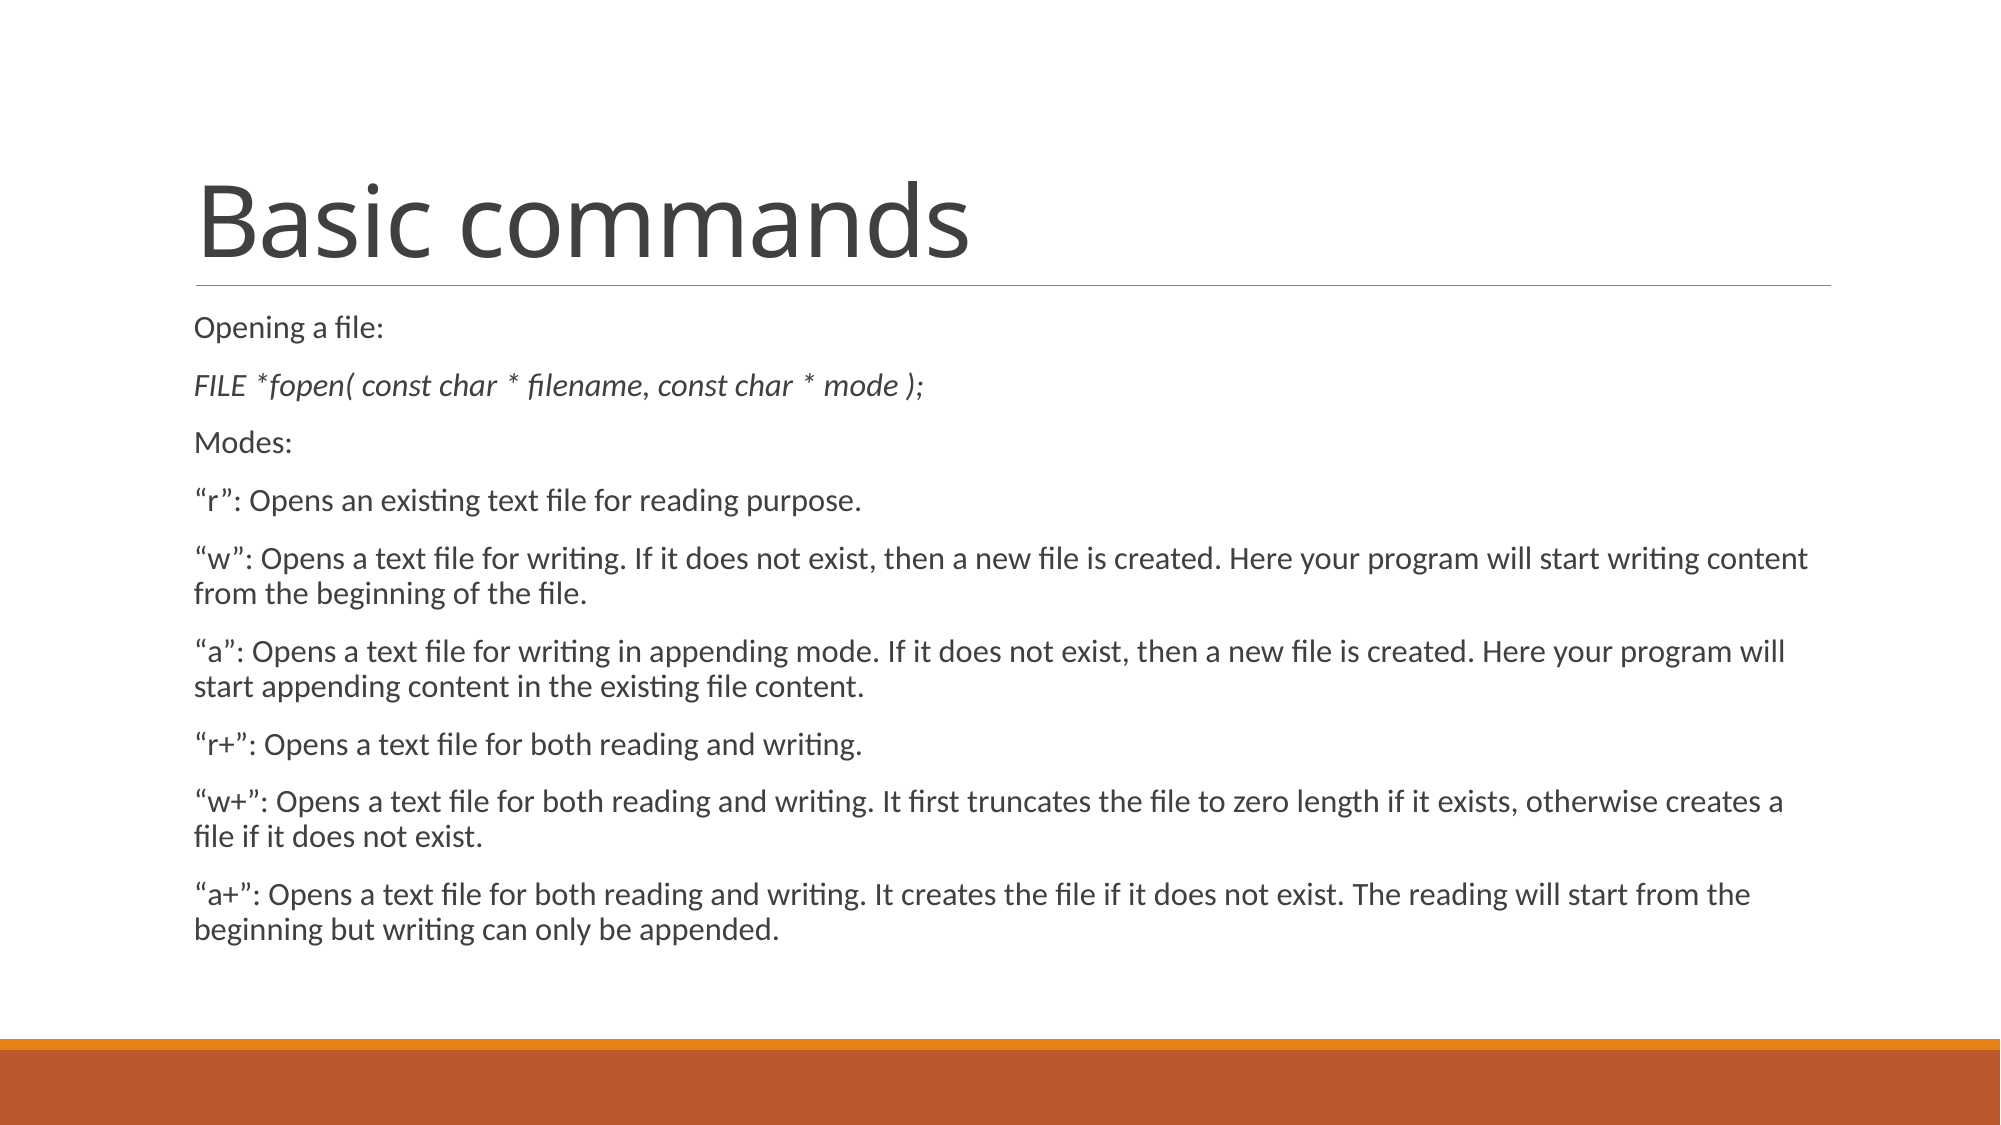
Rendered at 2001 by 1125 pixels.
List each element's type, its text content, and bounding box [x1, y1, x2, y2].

list Opening a file: FILE *fopen( const char * filename, const char * mode ); Modes: “r”: Opens an existing text file for reading purpose. “w”: Opens a text file for writing. If it does not exist, then a new file is created. Here your program will start writing content from the beginning of the file. “a”: Opens a text file for writing in appending mode. If it does not exist, then a new file is created. Here your program will start appending content in the existing file content. “r+”: Opens a text file for both reading and writing. “w+”: Opens a text file for both reading and writing. It first truncates the file to zero length if it exists, otherwise creates a file if it does not exist. “a+”: Opens a text file for both reading and writing. It creates the file if it does not exist. The reading will start from the beginning but writing can only be appended. [180, 302, 1830, 963]
title Basic commands [180, 47, 1830, 285]
